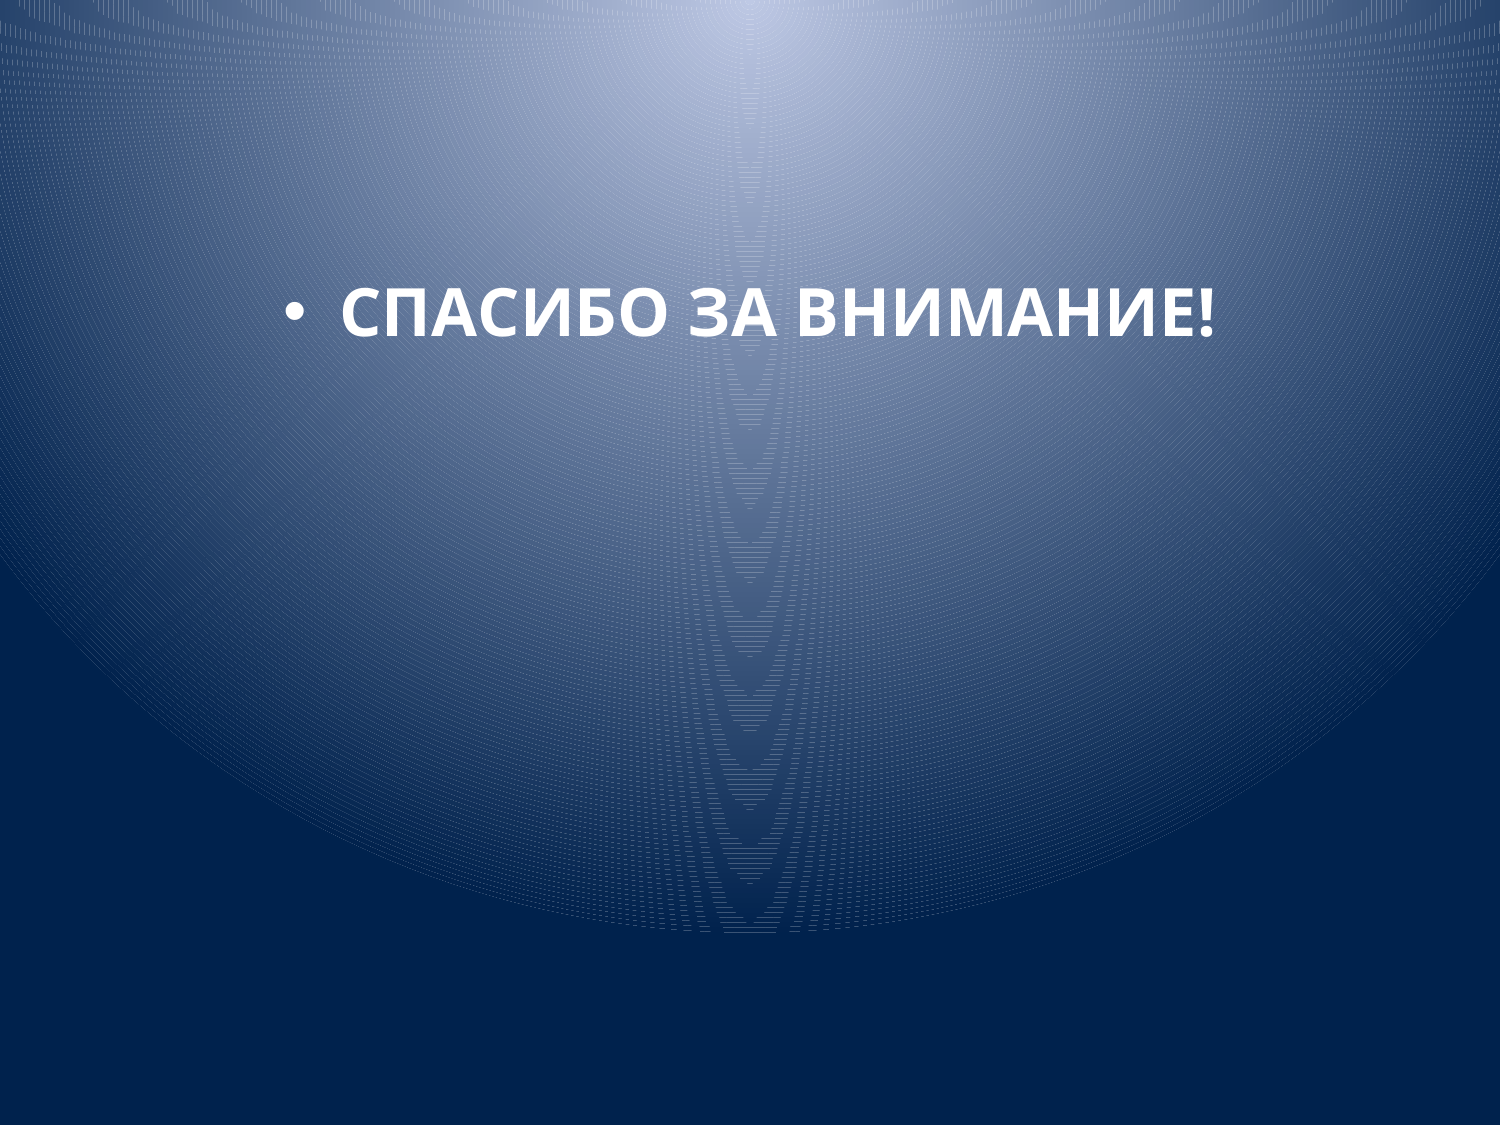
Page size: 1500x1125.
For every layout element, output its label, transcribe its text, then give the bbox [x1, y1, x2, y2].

list СПАСИБО ЗА ВНИМАНИЕ! [75, 262, 1425, 1005]
